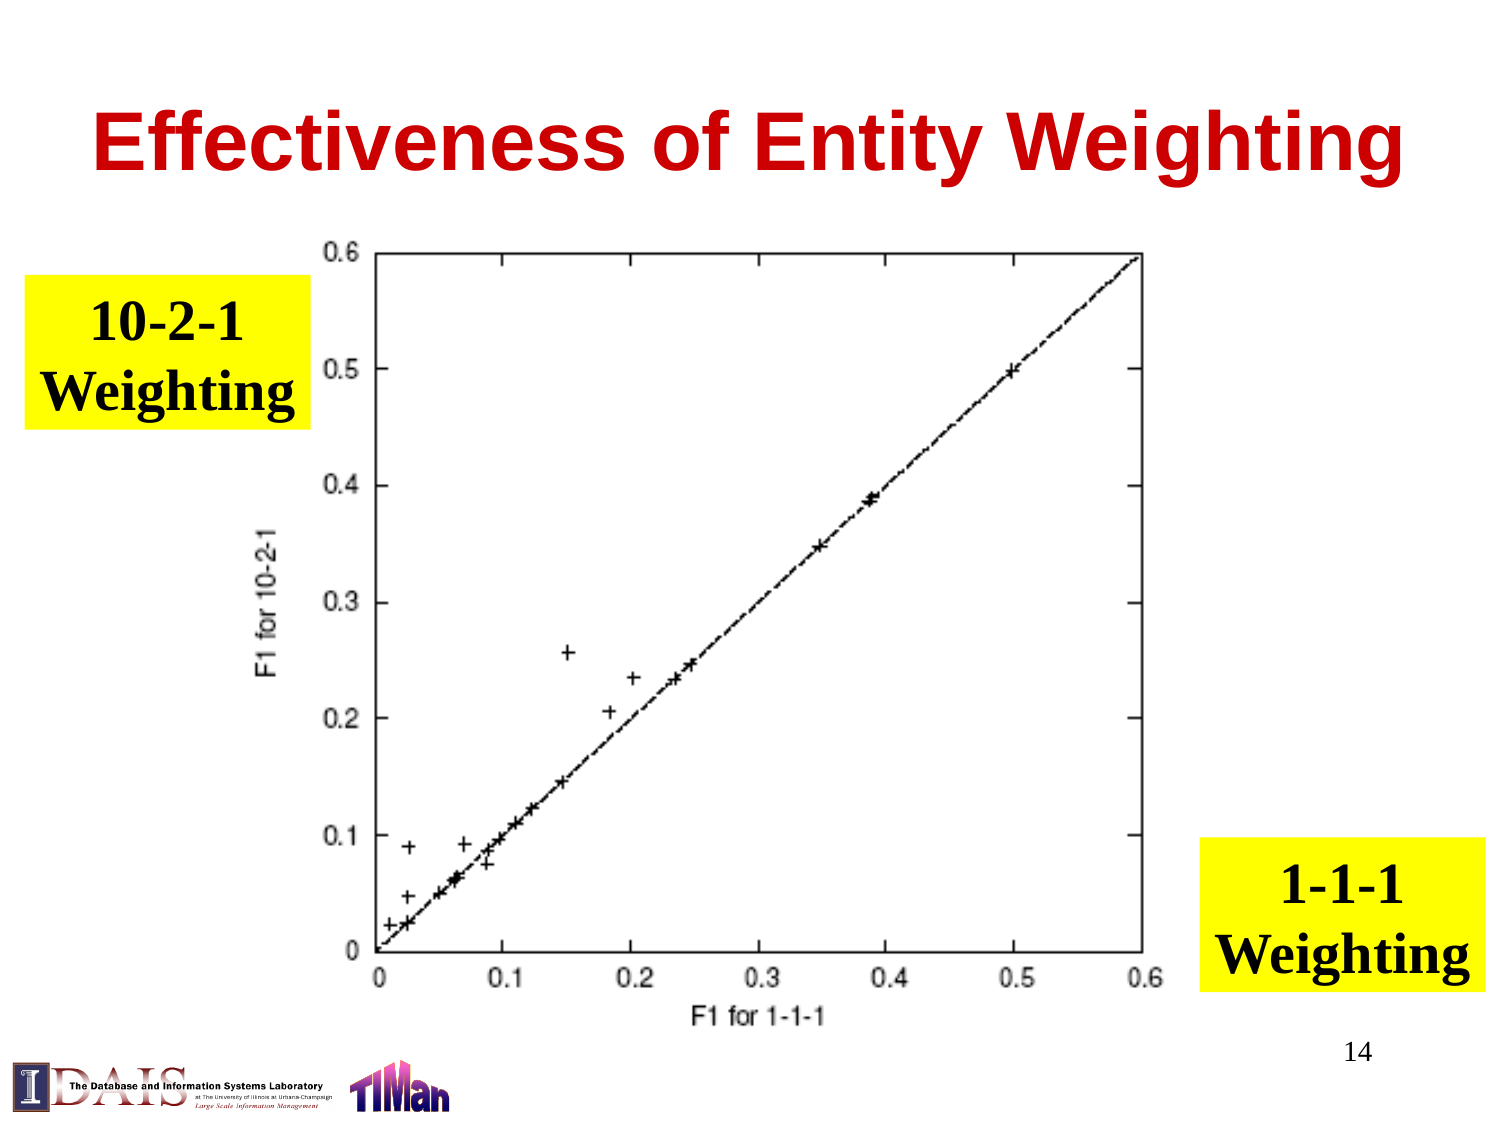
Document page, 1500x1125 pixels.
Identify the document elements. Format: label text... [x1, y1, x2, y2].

title Effectiveness of Entity Weighting [0, 49, 1500, 226]
text_box 10-2-1 Weighting [24, 274, 230, 430]
text_box 1-1-1 Weighting [1199, 837, 1486, 993]
text_box 14 [1074, 1024, 1388, 1100]
picture [12, 1062, 338, 1113]
picture [235, 212, 1174, 1061]
